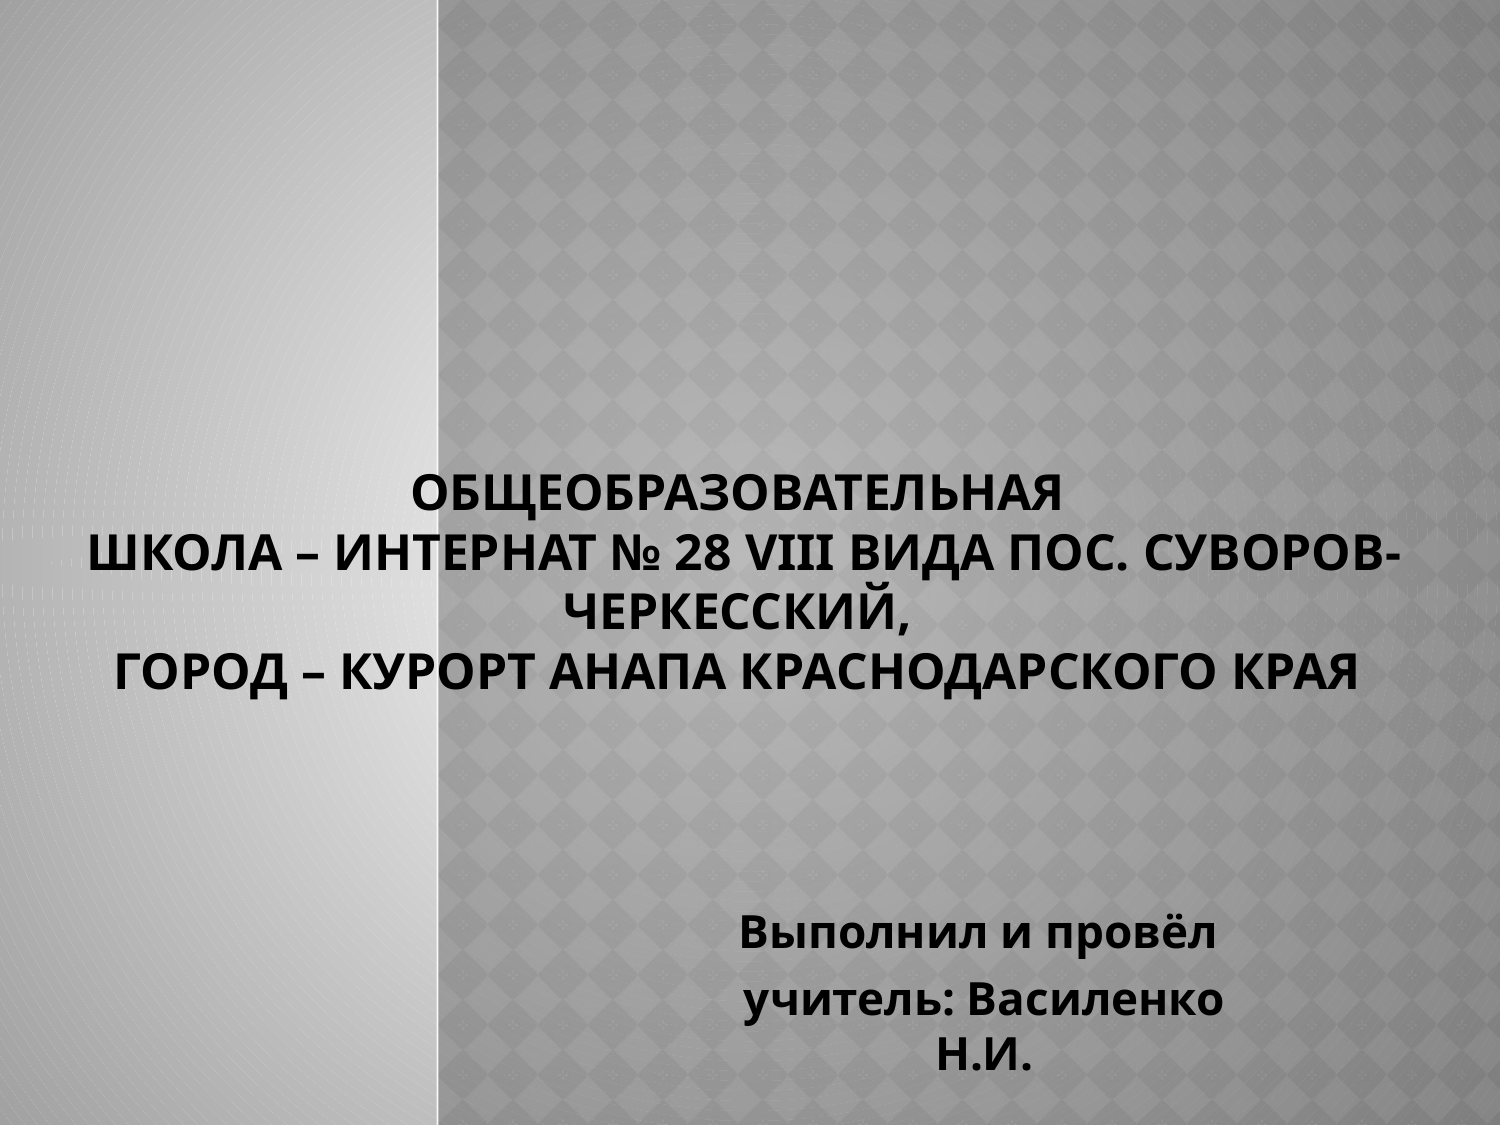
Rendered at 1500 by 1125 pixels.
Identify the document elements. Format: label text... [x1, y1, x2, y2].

subtitle Выполнил и провёл учитель: Василенко Н.И. [691, 902, 1278, 1055]
title Общеобразовательная школа – интернат № 28 VIII вида пос. Суворов-Черкесский, город – курорт Анапа Краснодарского края [23, 93, 1465, 809]
